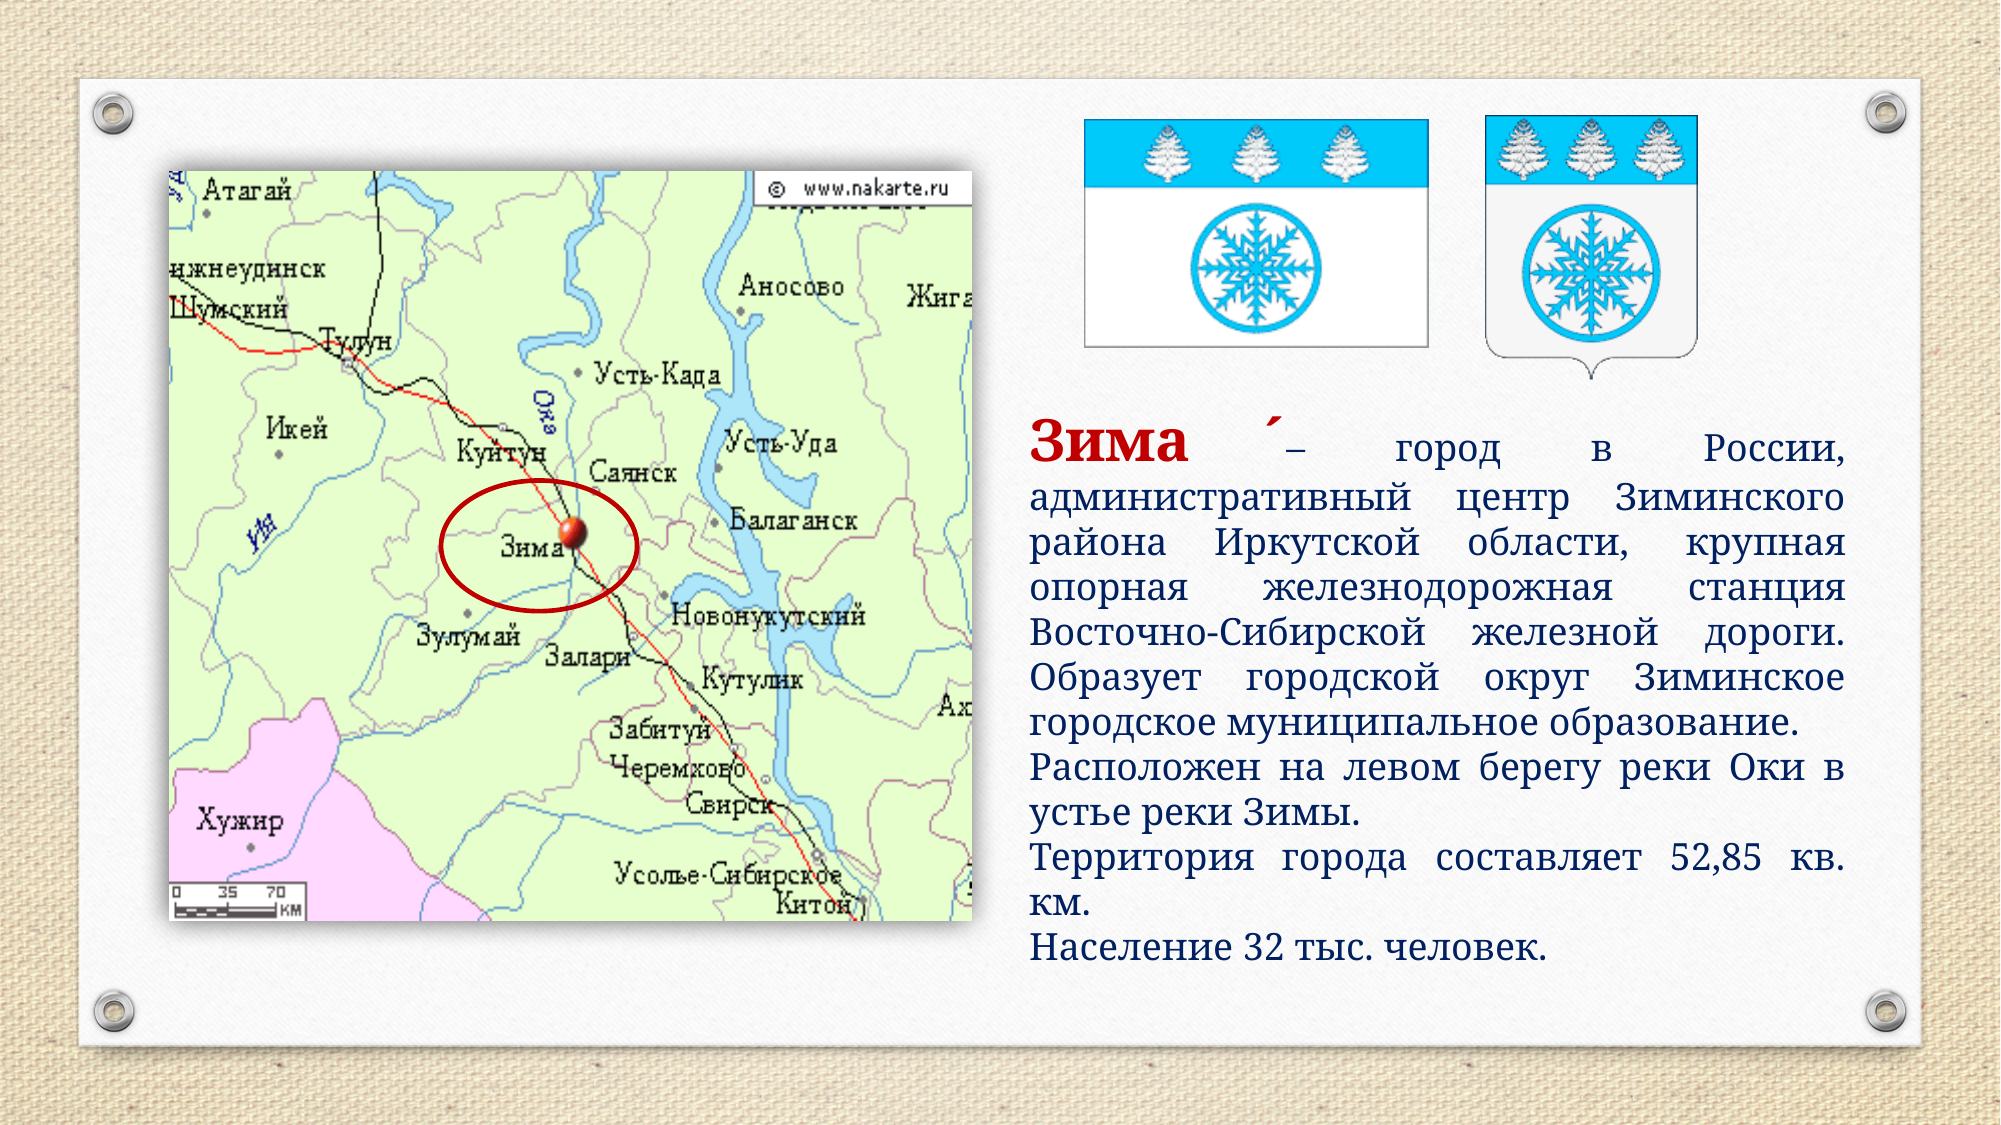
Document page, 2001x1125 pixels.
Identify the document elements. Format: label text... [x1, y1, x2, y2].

picture [0, 0, 2001, 1125]
text_box Зима ́– город в России, административный центр Зиминского района Иркутской области, крупная опорная железнодорожная станция Восточно-Сибирской железной дороги. Образует городской округ Зиминское городское муниципальное образование. Расположен на левом берегу реки Оки в устье реки Зимы. Территория города составляет 52,85 кв. км. Население 32 тыс. человек. [1014, 395, 1861, 1125]
